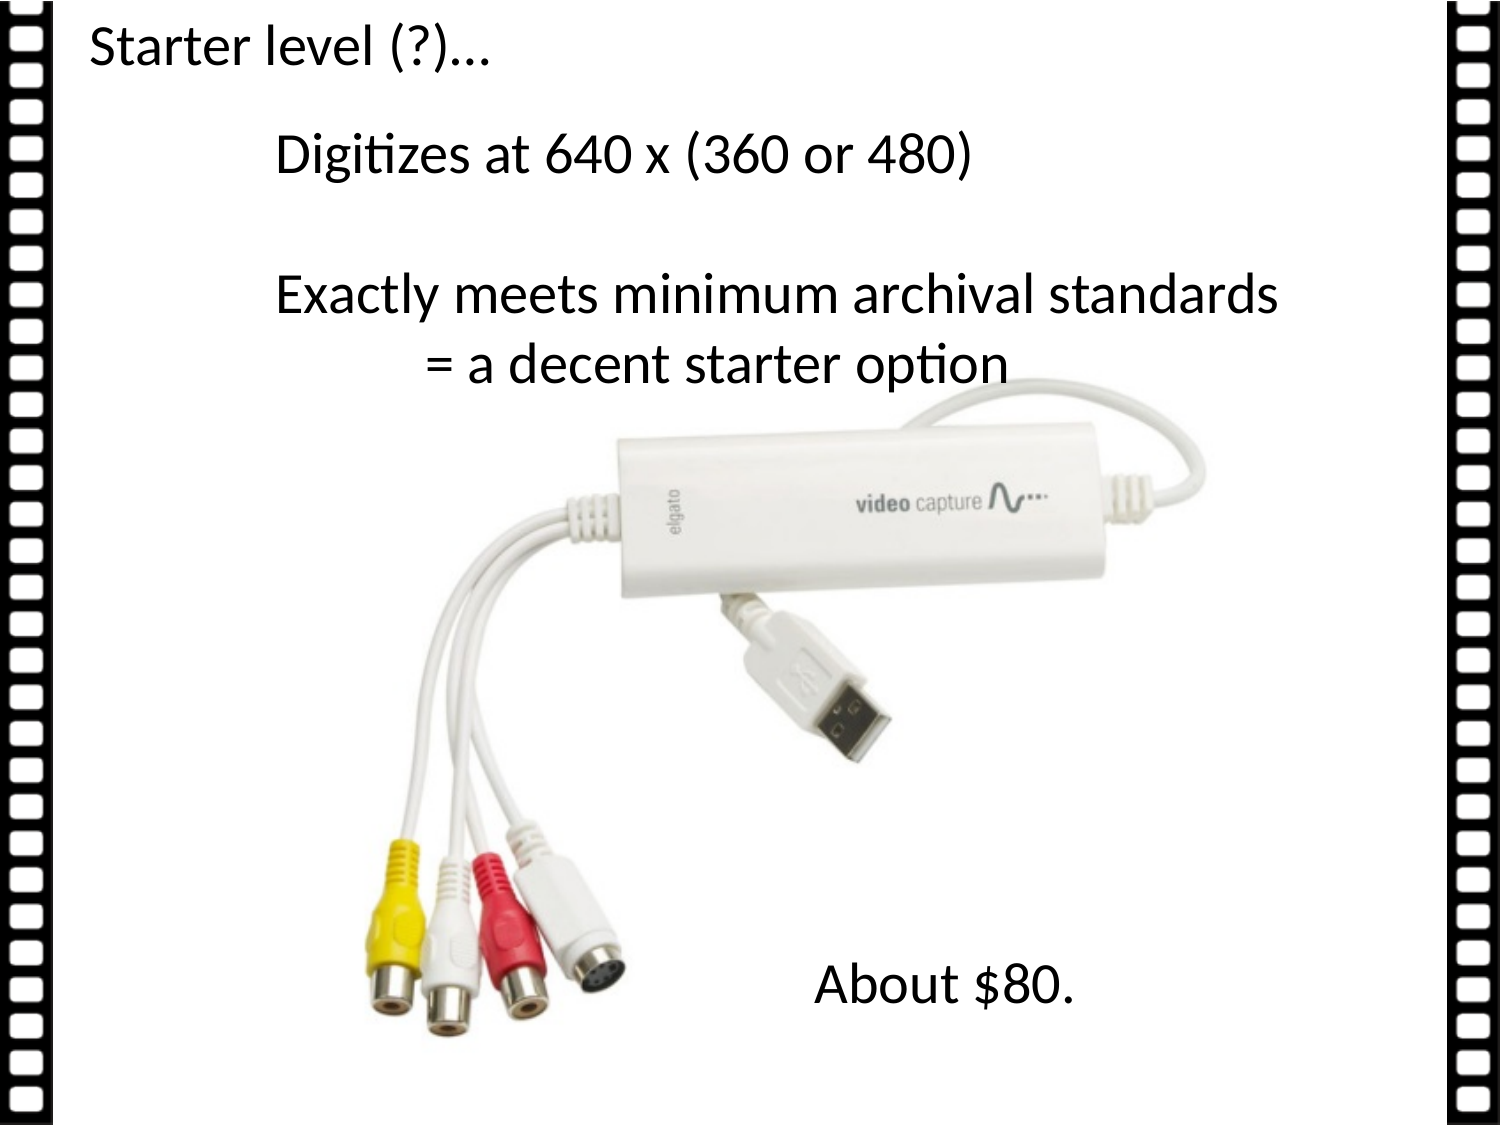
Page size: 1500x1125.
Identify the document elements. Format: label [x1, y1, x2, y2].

text_box [0, 0, 1500, 1125]
